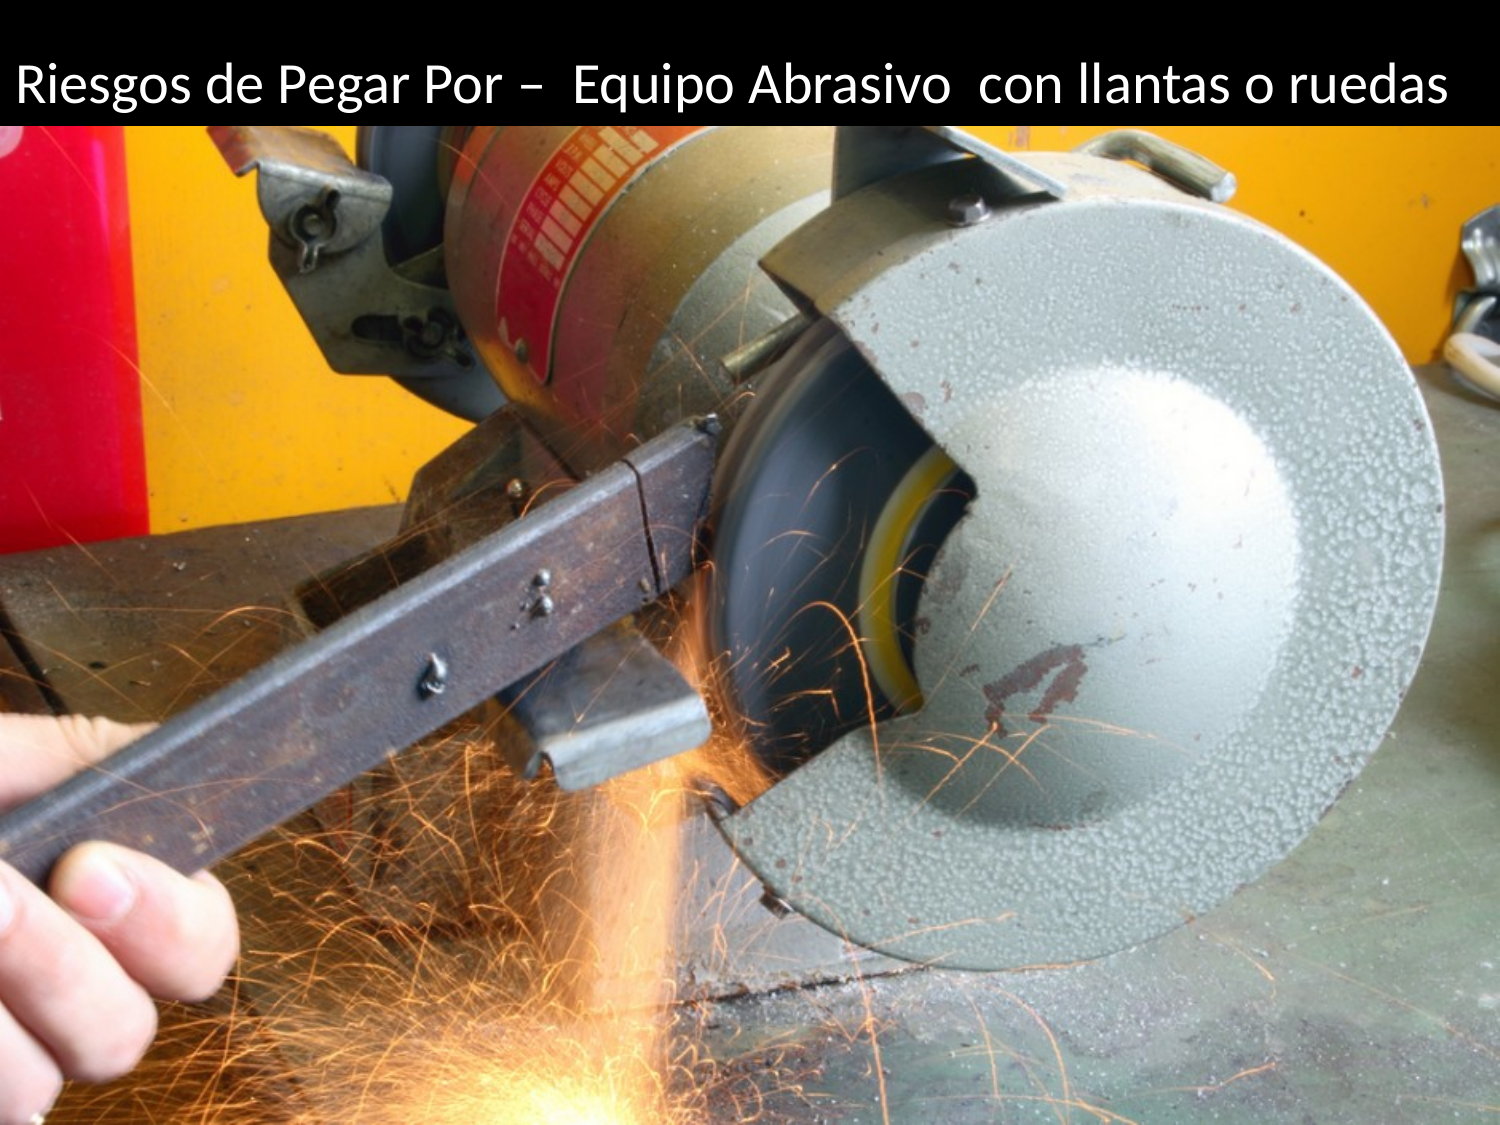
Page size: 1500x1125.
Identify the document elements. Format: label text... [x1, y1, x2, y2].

title Riesgos de Pegar Por – Equipo Abrasivo con llantas o ruedas [0, 0, 1500, 126]
picture [0, 126, 1500, 1125]
